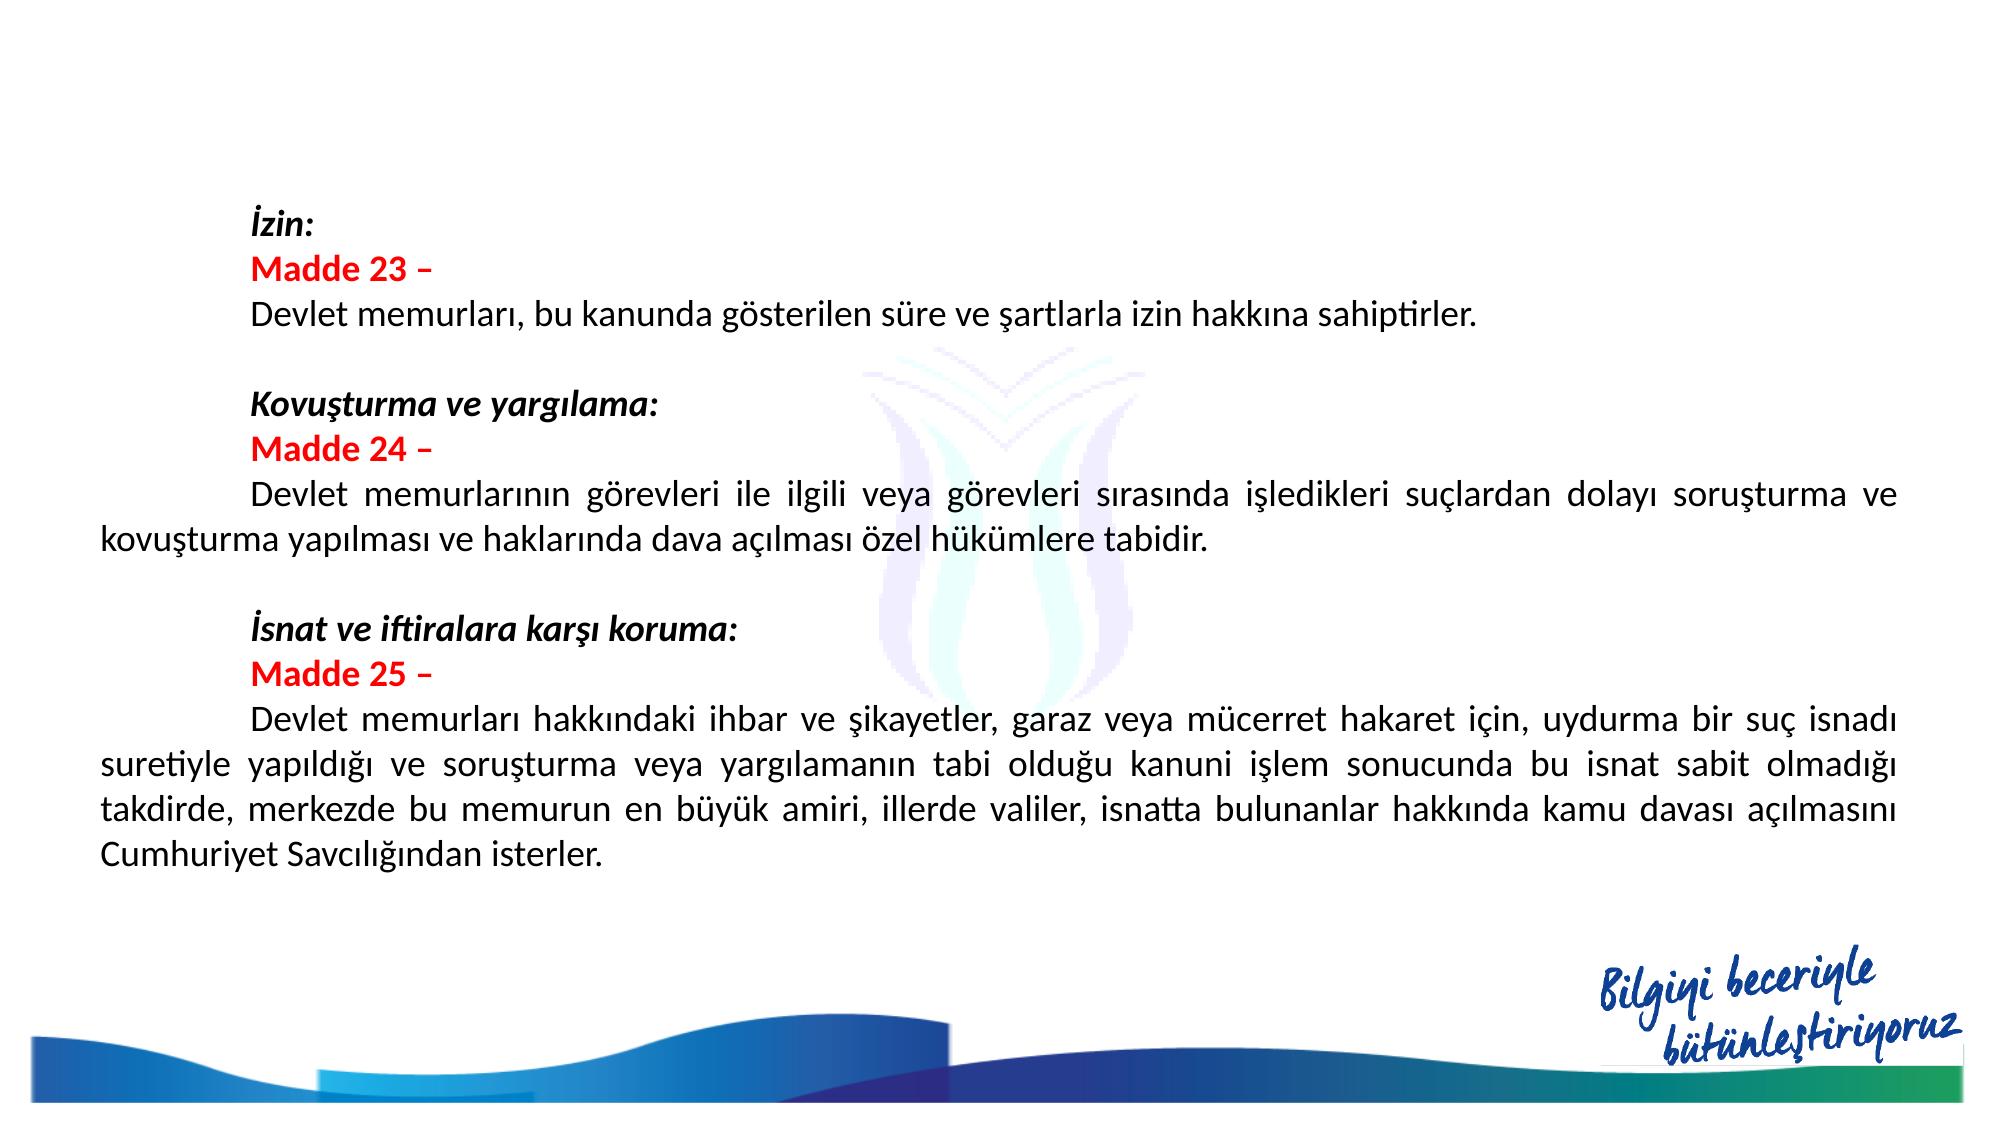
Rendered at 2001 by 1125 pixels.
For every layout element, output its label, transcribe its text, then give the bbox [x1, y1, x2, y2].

text_box İzin: Madde 23 – Devlet memurları, bu kanunda gösterilen süre ve şartlarla izin hakkına sahiptirler. Kovuşturma ve yargılama: Madde 24 – Devlet memurlarının görevleri ile ilgili veya görevleri sırasında işledikleri suçlardan dolayı soruşturma ve kovuşturma yapılması ve haklarında dava açılması özel hükümlere tabidir. İsnat ve iftiralara karşı koruma: Madde 25 – Devlet memurları hakkındaki ihbar ve şikayetler, garaz veya mücerret hakaret için, uydurma bir suç isnadı suretiyle yapıldığı ve soruşturma veya yargılamanın tabi olduğu kanuni işlem sonucunda bu isnat sabit olmadığı takdirde, merkezde bu memurun en büyük amiri, illerde valiler, isnatta bulunanlar hakkında kamu davası açılmasını Cumhuriyet Savcılığından isterler. [85, 191, 1915, 927]
picture [0, 933, 2000, 1125]
picture [816, 302, 1183, 757]
